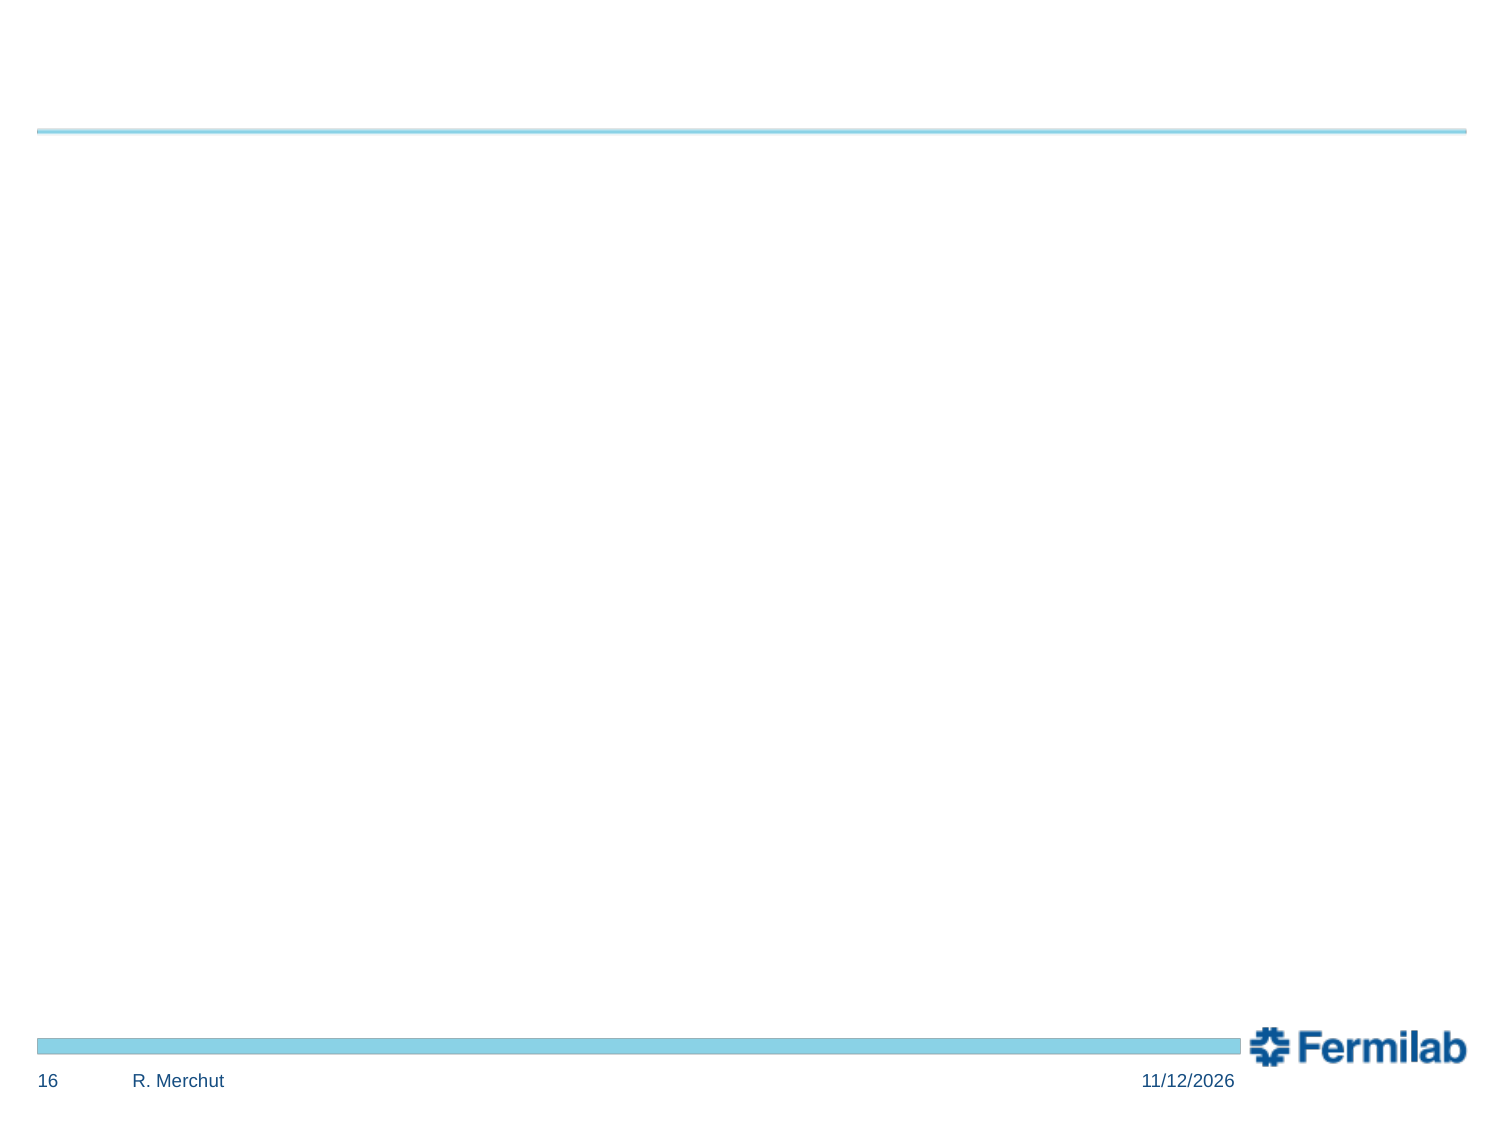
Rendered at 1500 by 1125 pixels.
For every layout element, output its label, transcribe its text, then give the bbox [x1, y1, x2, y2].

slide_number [1058, 1068, 1235, 1109]
footer R. Merchut [132, 1068, 1014, 1109]
slide_number 16 [37, 1068, 111, 1109]
